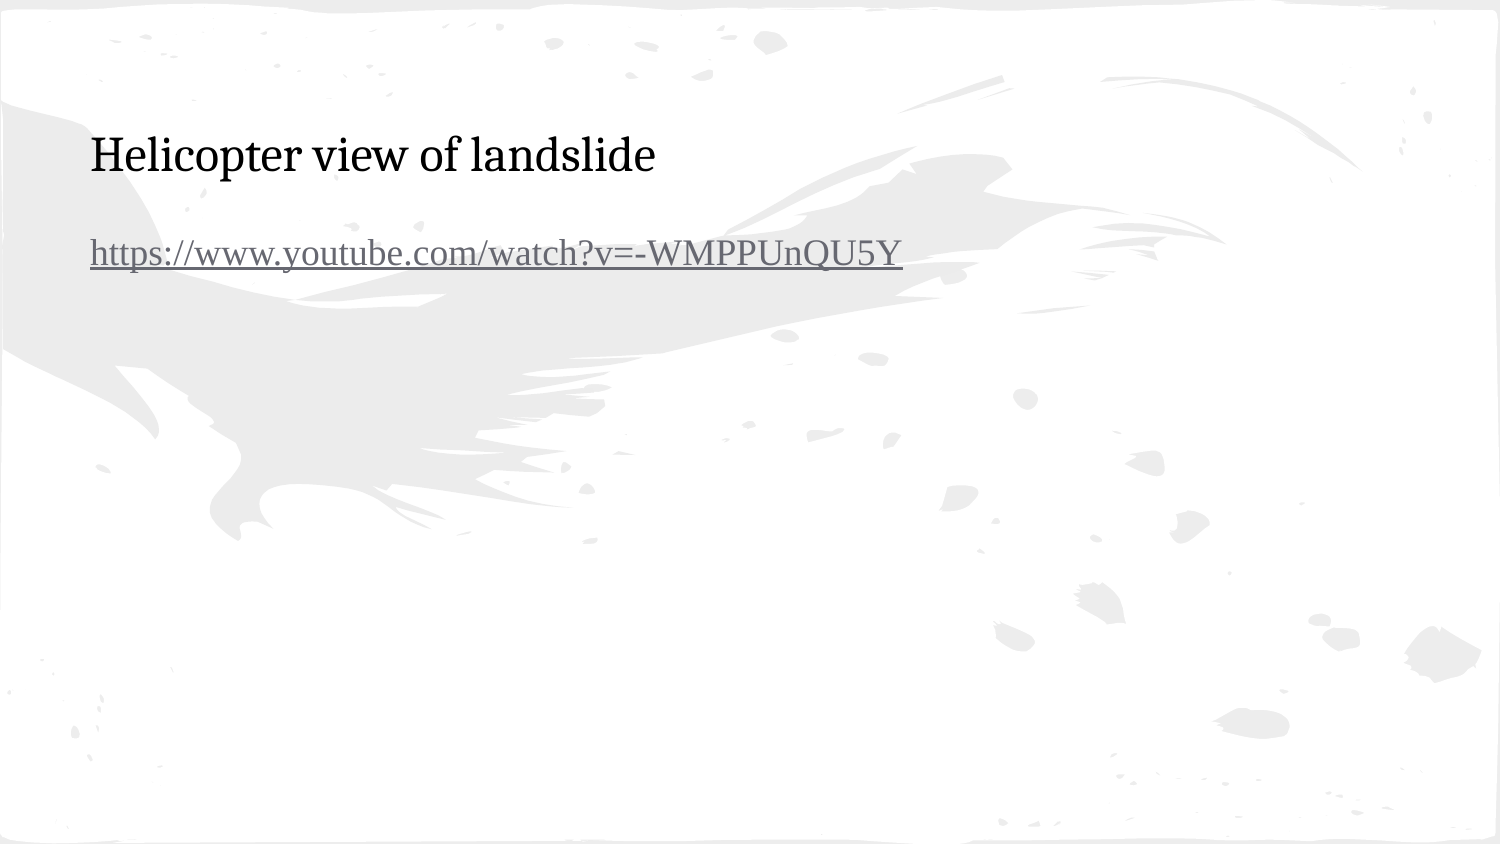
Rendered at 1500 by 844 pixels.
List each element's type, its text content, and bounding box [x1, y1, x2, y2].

list https://www.youtube.com/watch?v=-WMPPUnQU5Y [75, 212, 1425, 808]
title Helicopter view of landslide [75, 25, 1425, 197]
